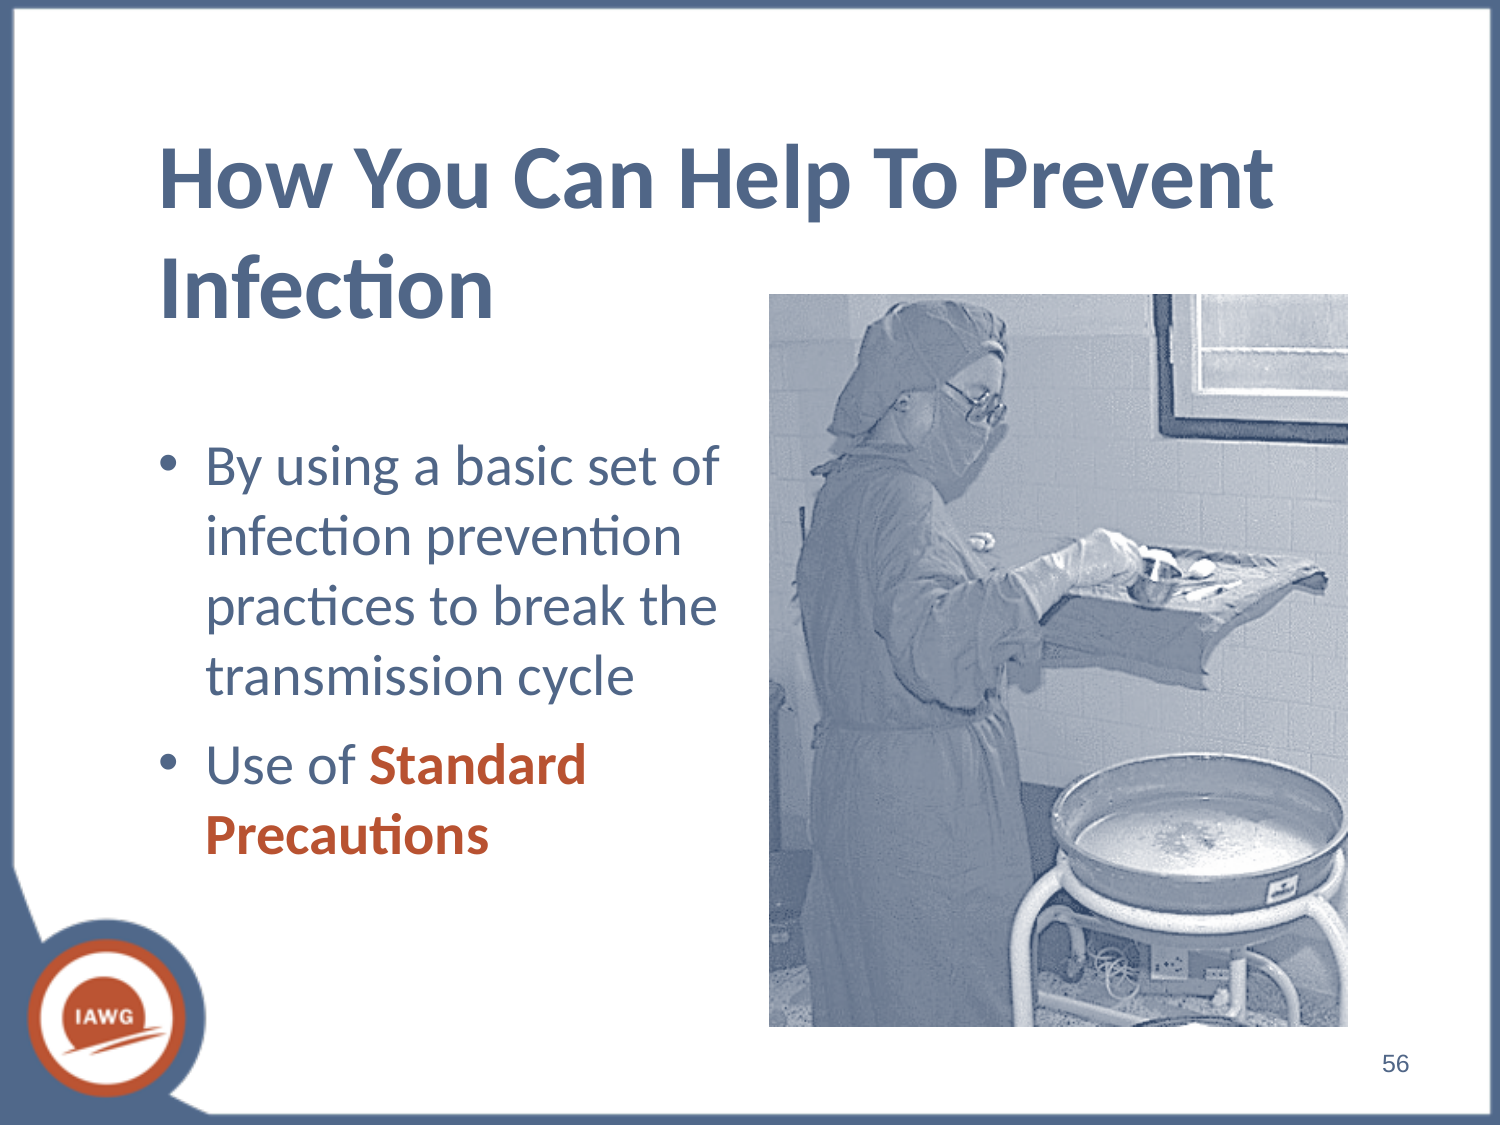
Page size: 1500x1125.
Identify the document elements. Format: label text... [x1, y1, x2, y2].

picture [0, 0, 1500, 1125]
slide_number ‹#› [1074, 1032, 1425, 1093]
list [769, 293, 1348, 1027]
title How You Can Help To Prevent Infection [146, 111, 1495, 295]
list By using a basic set of infection prevention practices to break the transmission cycle Use of Standard Precautions [146, 421, 764, 863]
